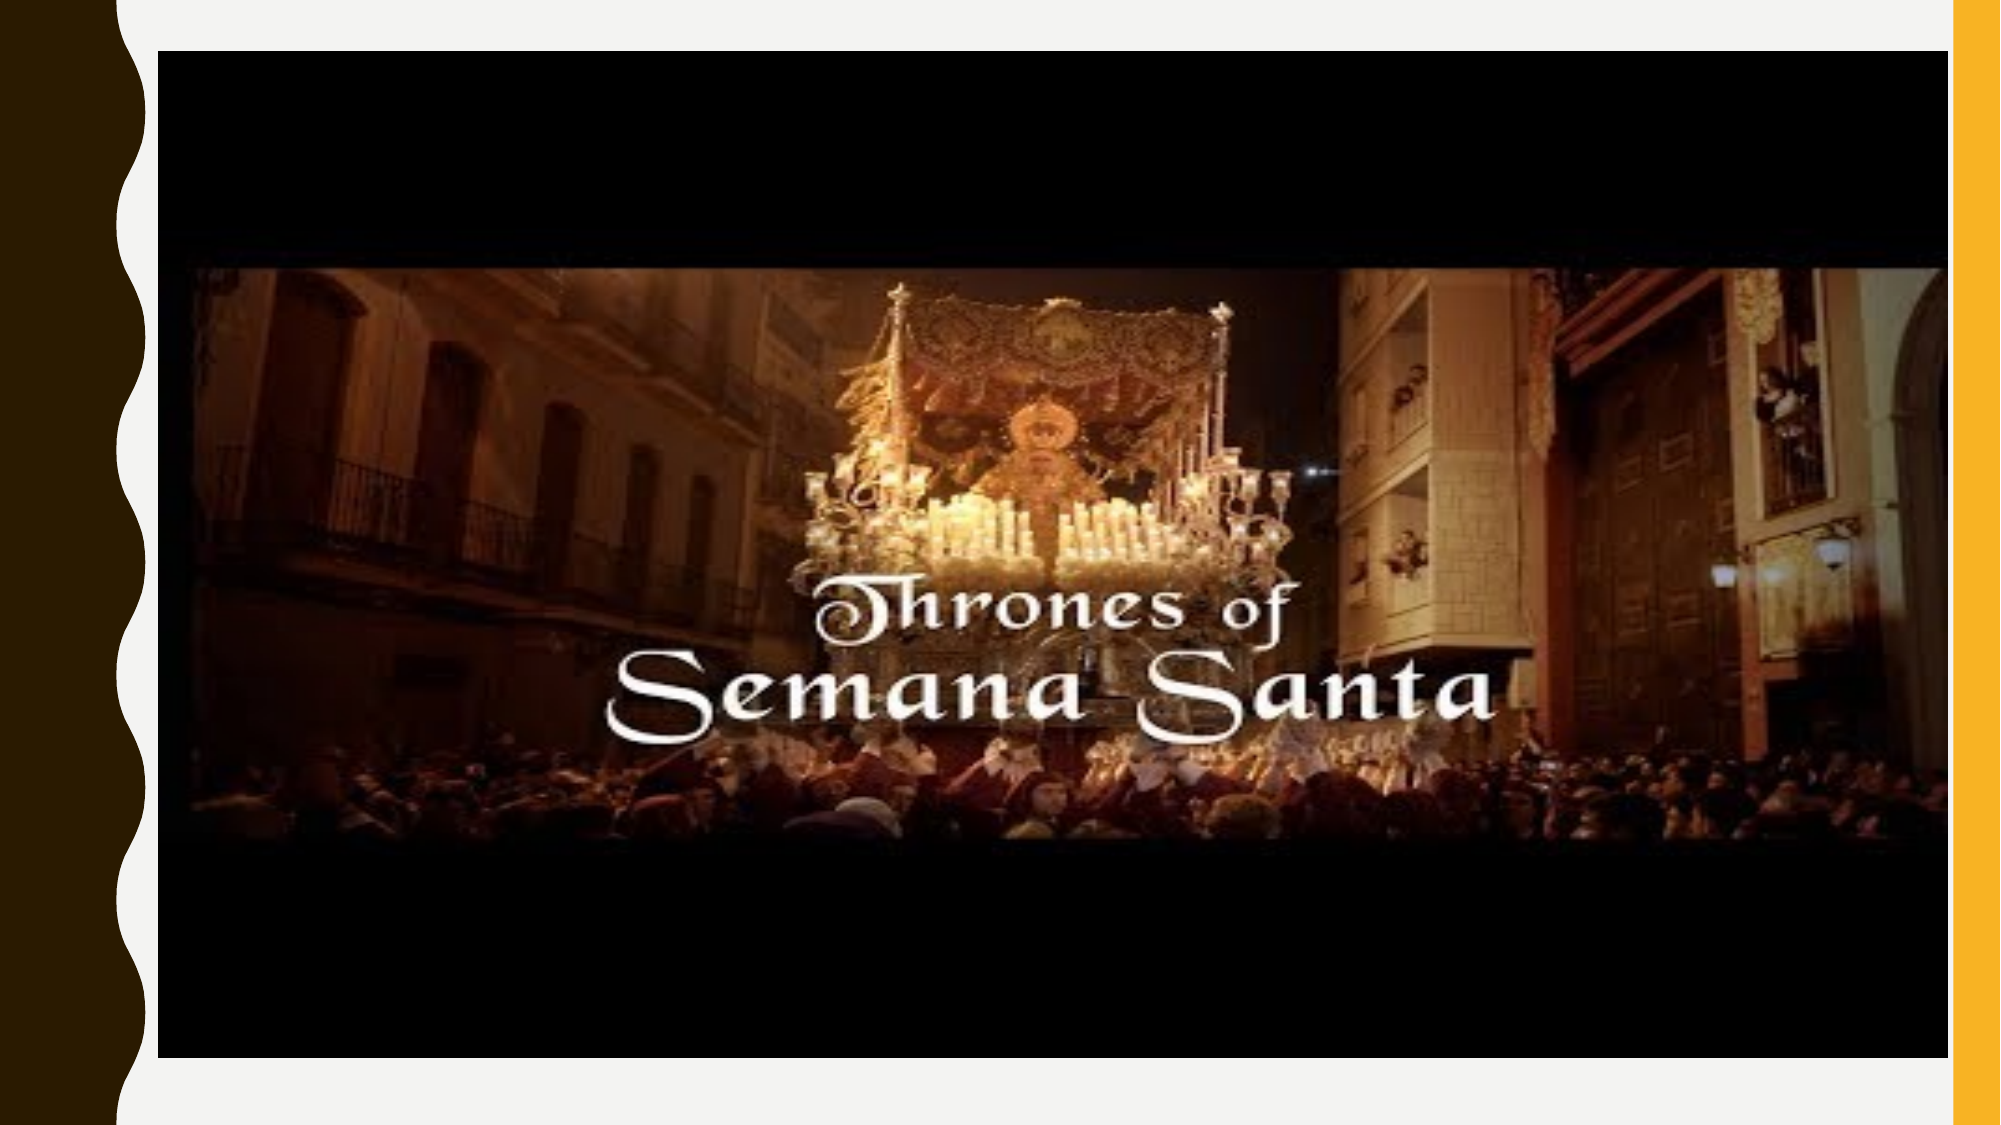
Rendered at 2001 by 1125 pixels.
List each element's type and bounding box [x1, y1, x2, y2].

text_box [157, 50, 1949, 1059]
